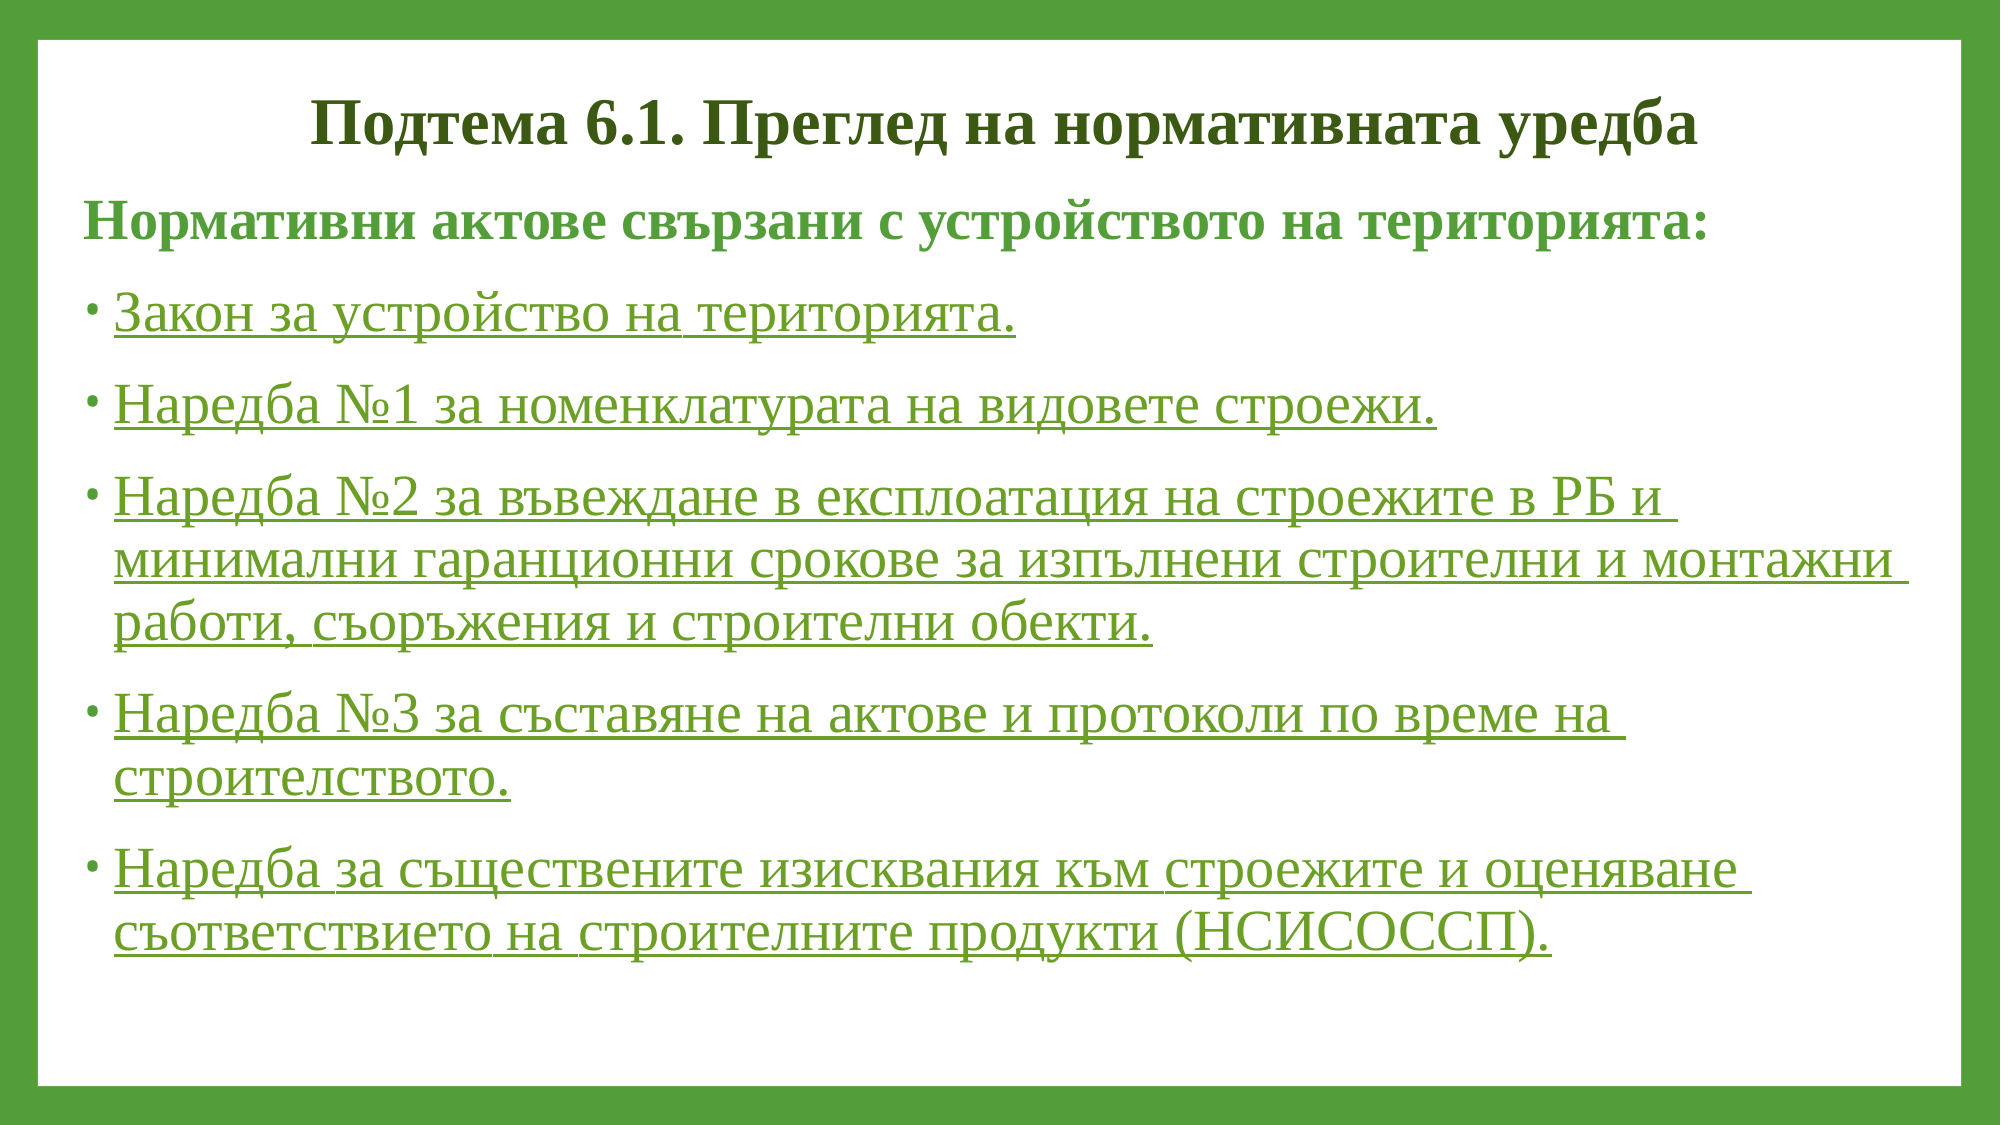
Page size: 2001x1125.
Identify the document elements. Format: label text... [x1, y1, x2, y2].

title Подтема 6.1. Преглед на нормативната уредба [61, 58, 1950, 181]
list Нормативни актове свързани с устройството на територията: Закон за устройство на територията. Наредба №1 за номенклатурата на видовете строежи. Наредба №2 за въвеждане в експлоатация на строежите в РБ и минимални гаранционни срокове за изпълнени строителни и монтажни работи, съоръжения и строителни обекти. Наредба №3 за съставяне на актове и протоколи по време на строителството. Наредба за съществените изисквания към строежите и оценяване съответствието на строителните продукти (НСИСОССП). [61, 181, 1950, 1078]
